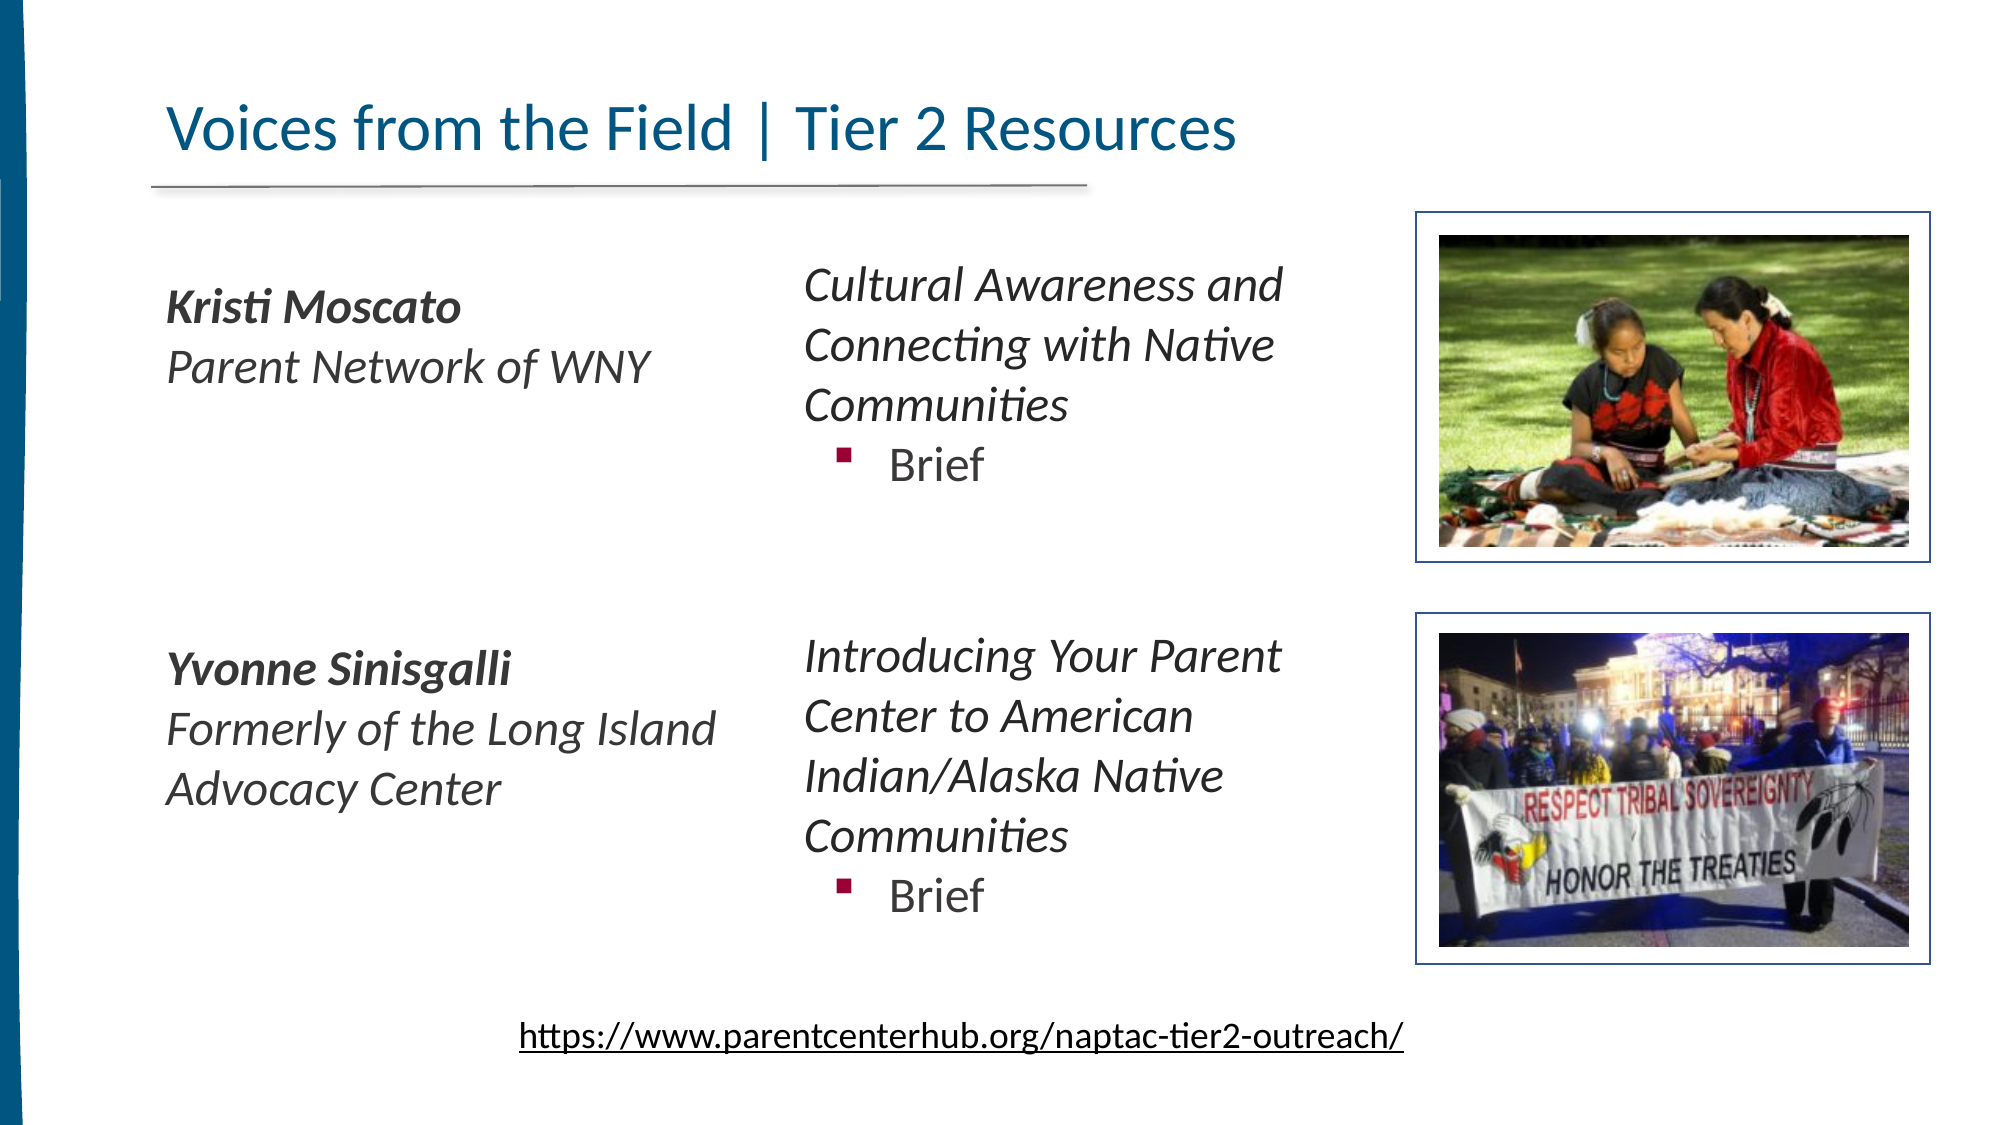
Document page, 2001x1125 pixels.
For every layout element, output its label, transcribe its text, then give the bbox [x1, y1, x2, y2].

text_box Yvonne Sinisgalli Formerly of the Long Island Advocacy Center [151, 627, 757, 823]
text_box [1415, 612, 1931, 965]
text_box Voices from the Field | Tier 2 Resources [151, 76, 1737, 172]
text_box Introducing Your Parent Center to American Indian/Alaska Native Communities Brief [789, 615, 1415, 931]
text_box [0, 0, 29, 1125]
text_box [1415, 211, 1931, 563]
text_box Kristi Moscato Parent Network of WNY [151, 266, 789, 401]
picture [1439, 235, 1909, 547]
text_box Cultural Awareness and Connecting with Native Communities Brief [789, 244, 1415, 500]
text_box https://www.parentcenterhub.org/naptac-tier2-outreach/ [423, 1003, 1509, 1064]
picture [1439, 633, 1909, 947]
